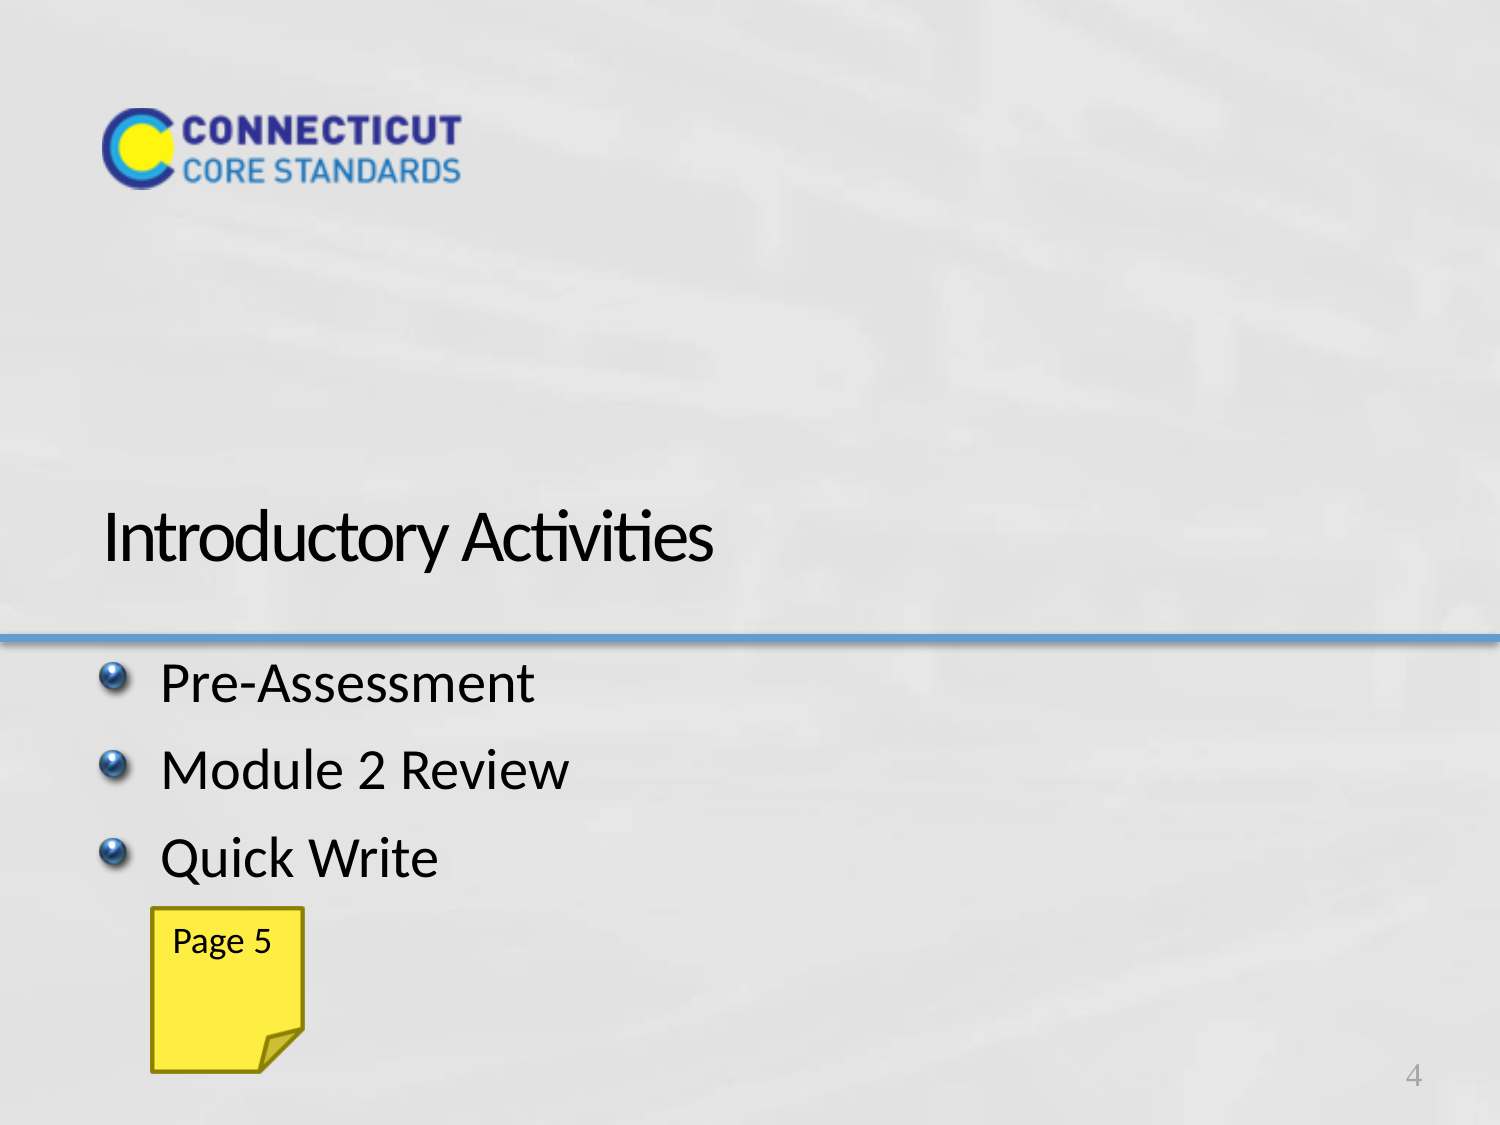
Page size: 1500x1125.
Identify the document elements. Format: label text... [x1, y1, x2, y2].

picture [0, 0, 1500, 634]
slide_number 4 [1227, 1043, 1438, 1103]
picture [0, 642, 1500, 1125]
title Introductory Activities [102, 495, 1397, 578]
list Pre-Assessment Module 2 Review Quick Write [95, 651, 1390, 992]
